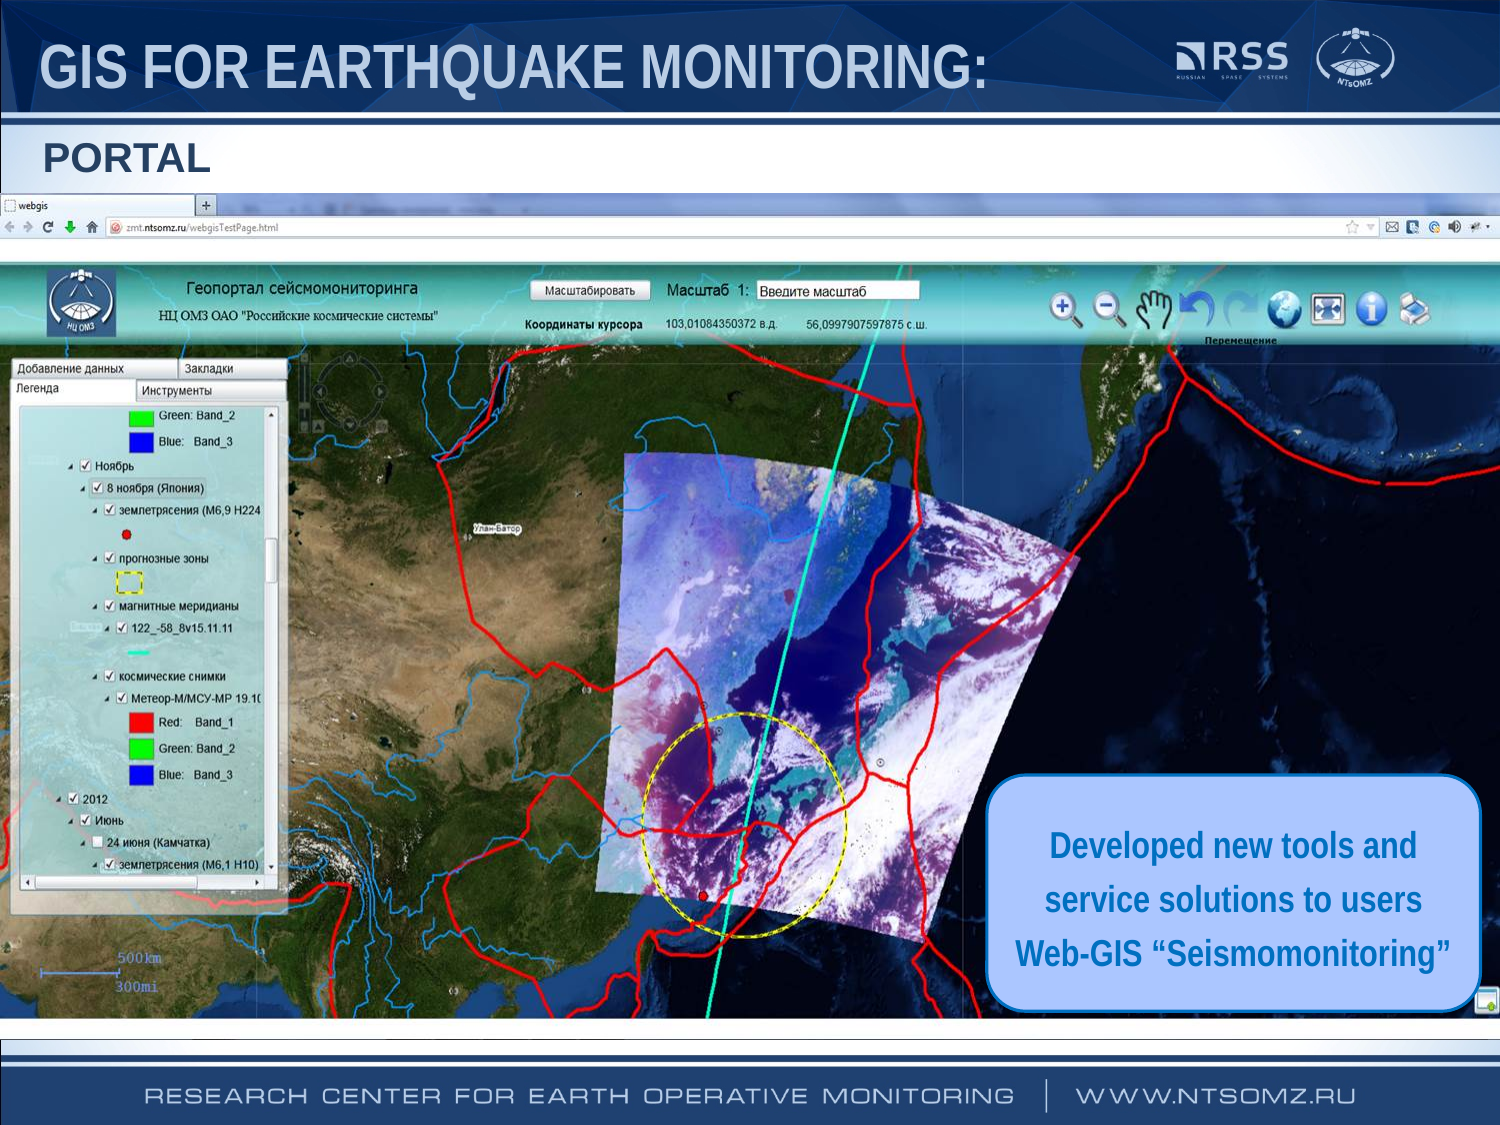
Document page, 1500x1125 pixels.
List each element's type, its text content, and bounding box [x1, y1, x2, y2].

picture [0, 0, 1500, 1125]
text_box GIS FOR EARTHQUAKE MONITORING: [25, 18, 1424, 109]
text_box PORTAL [27, 123, 227, 189]
